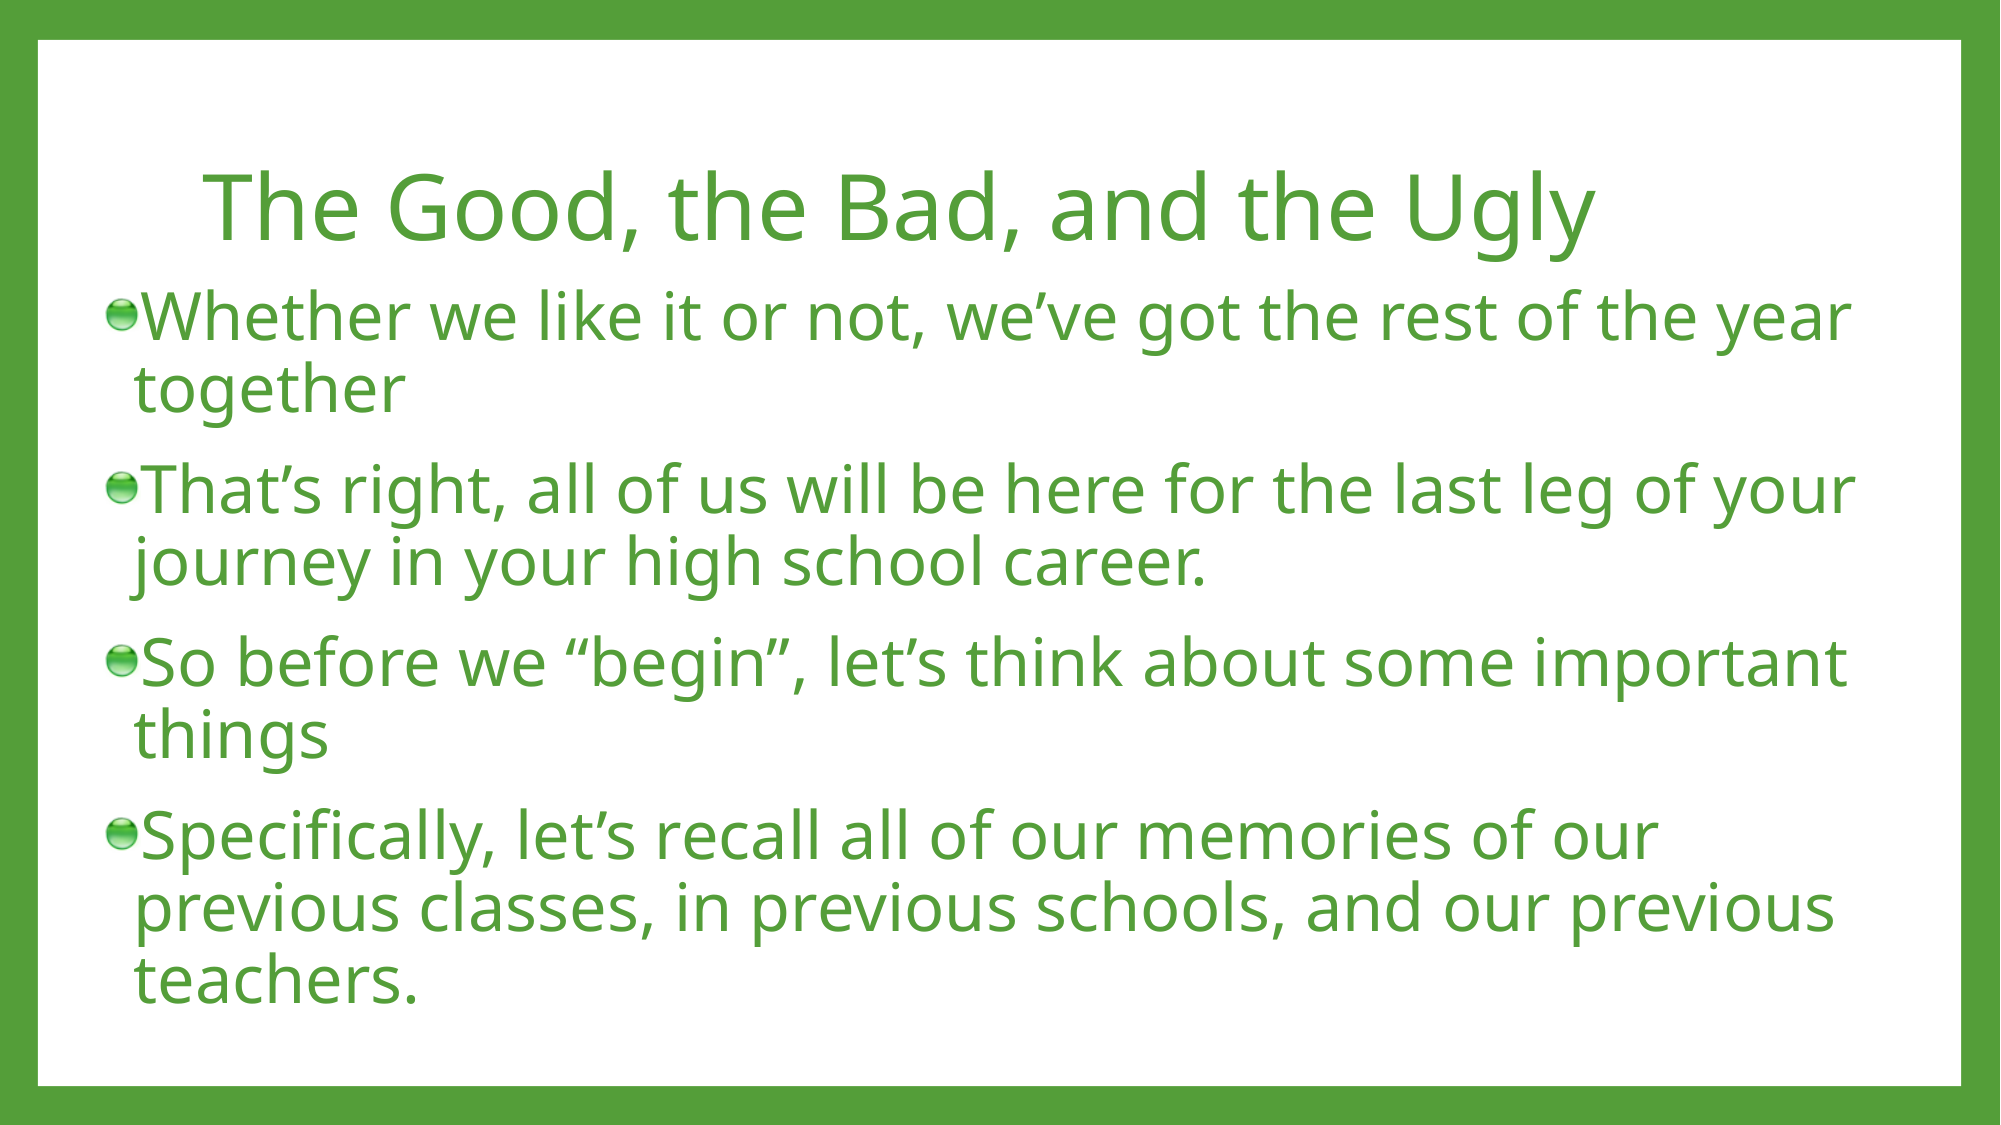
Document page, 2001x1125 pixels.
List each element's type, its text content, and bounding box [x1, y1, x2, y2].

list Whether we like it or not, we’ve got the rest of the year together That’s right, all of us will be here for the last leg of your journey in your high school career. So before we “begin”, let’s think about some important things Specifically, let’s recall all of our memories of our previous classes, in previous schools, and our previous teachers. [81, 275, 1914, 850]
picture [103, 469, 141, 507]
picture [103, 815, 141, 853]
title The Good, the Bad, and the Ugly [187, 99, 1808, 275]
picture [103, 296, 141, 334]
picture [103, 642, 141, 680]
